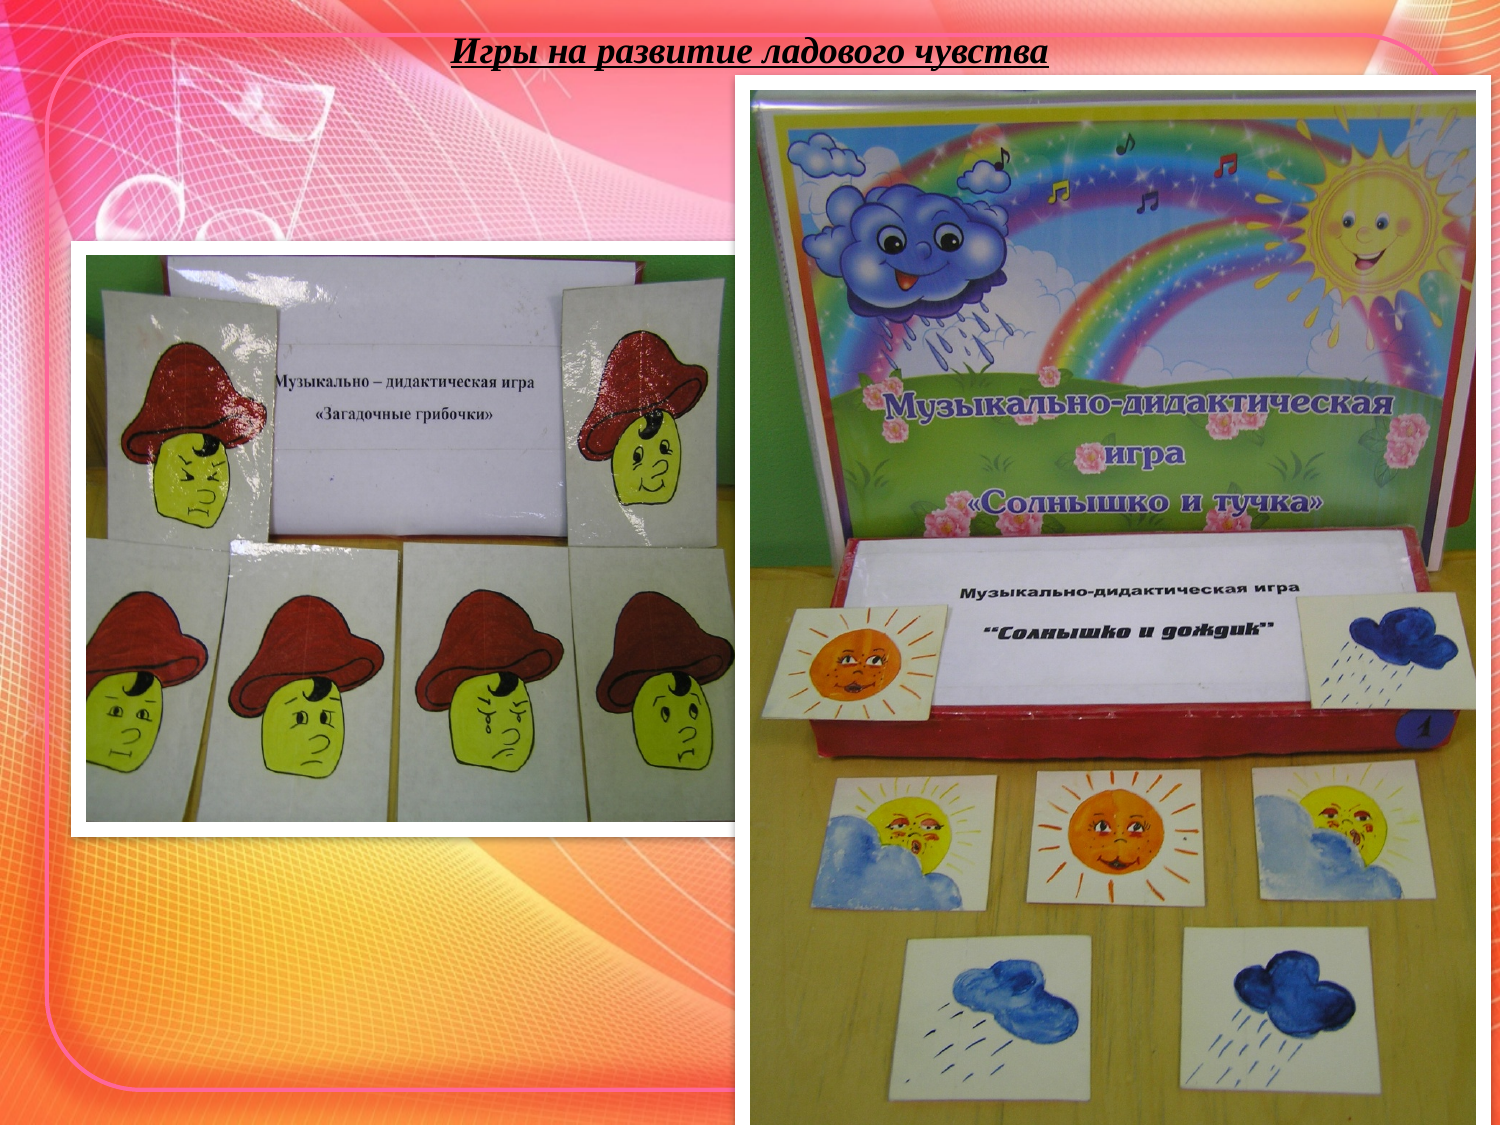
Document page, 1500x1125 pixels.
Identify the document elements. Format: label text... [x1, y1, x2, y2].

picture [76, 837, 735, 1062]
picture [1067, 64, 1386, 75]
text_box Игры на развитие ладового чувства [433, 18, 1067, 79]
picture [0, 0, 1500, 1125]
picture [76, 64, 735, 241]
picture [85, 89, 1477, 1125]
